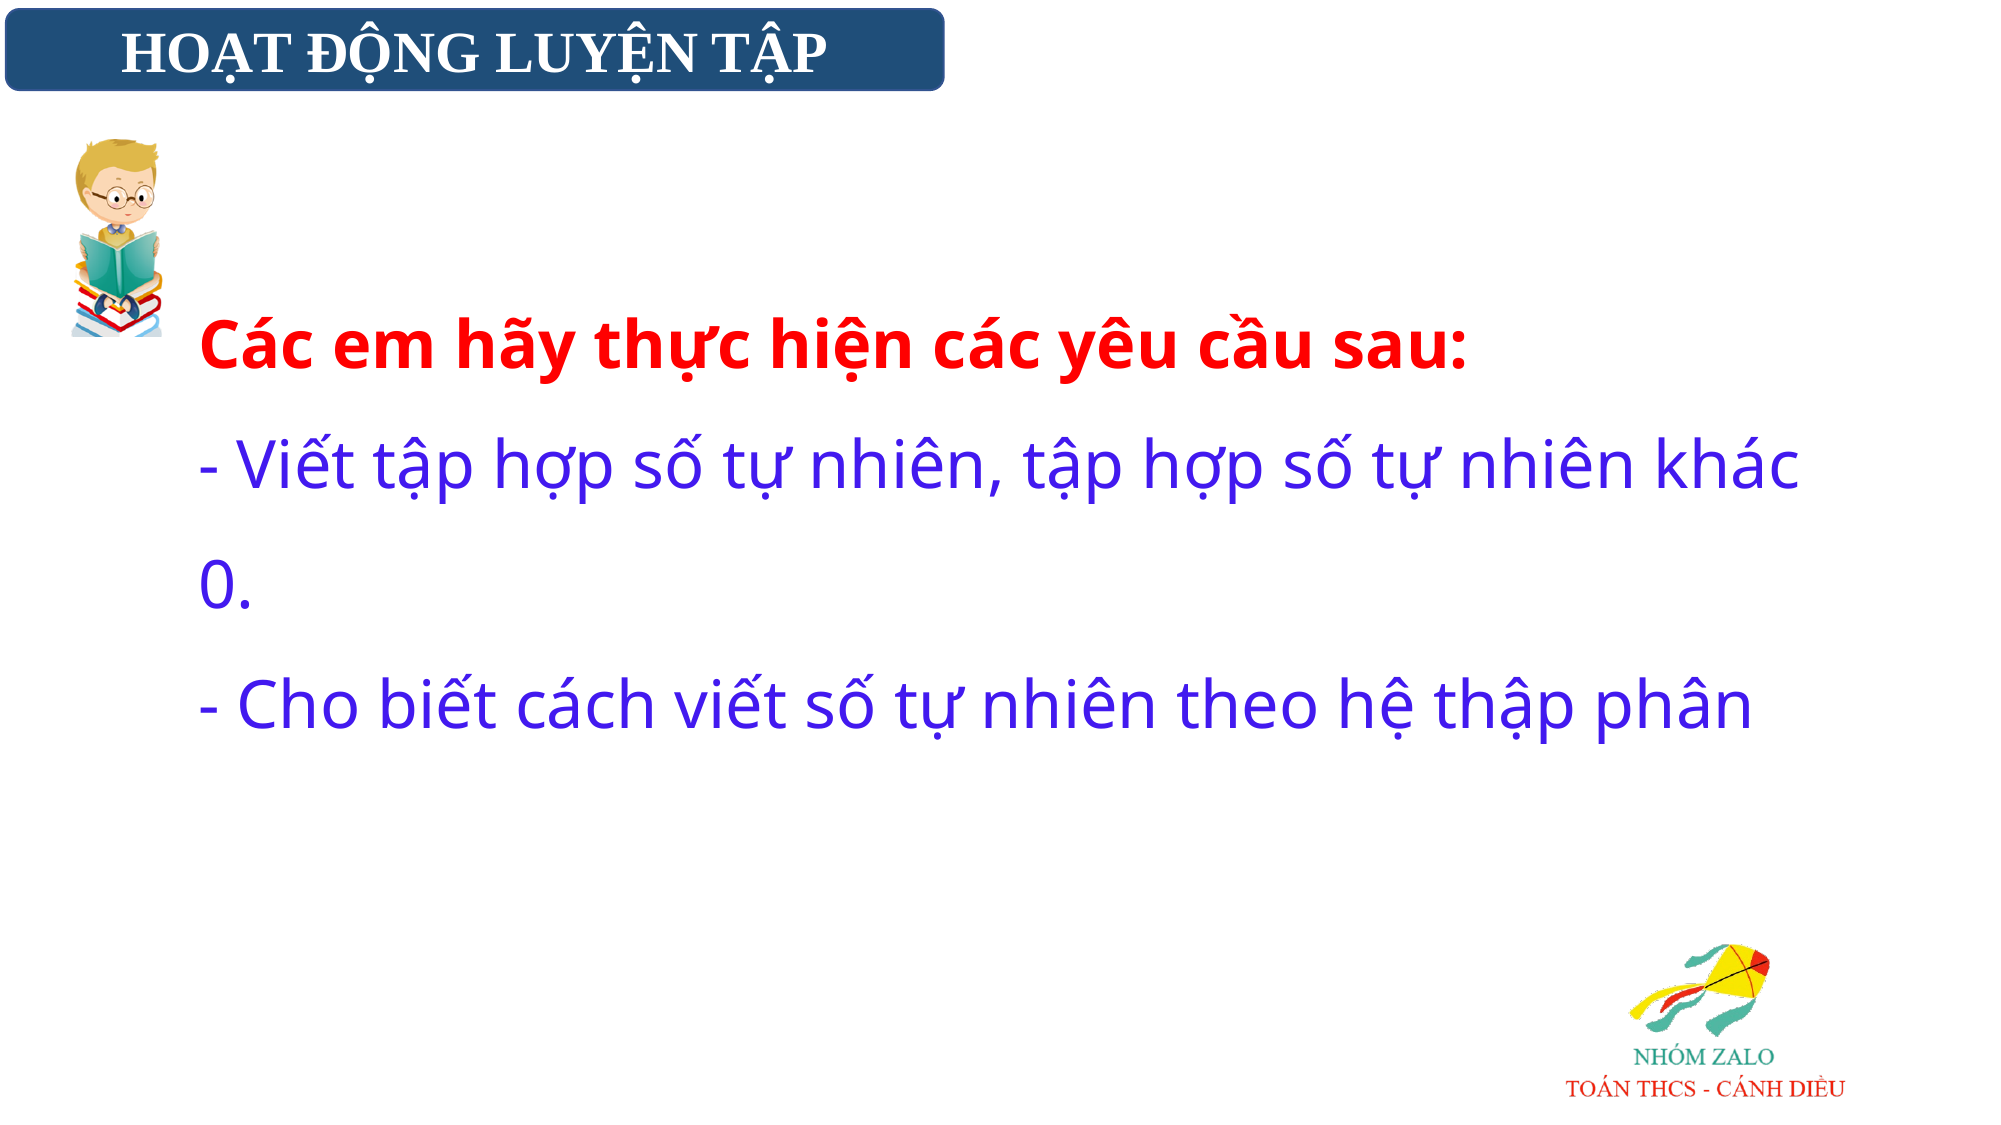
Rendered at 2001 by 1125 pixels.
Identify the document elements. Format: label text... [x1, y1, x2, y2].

text_box Các em hãy thực hiện các yêu cầu sau: - Viết tập hợp số tự nhiên, tập hợp số tự nhiên khác 0. - Cho biết cách viết số tự nhiên theo hệ thập phân [183, 254, 1847, 749]
picture [18, 139, 215, 337]
picture [1543, 892, 1887, 1125]
text_box HOẠT ĐỘNG LUYỆN TẬP [4, 8, 945, 92]
